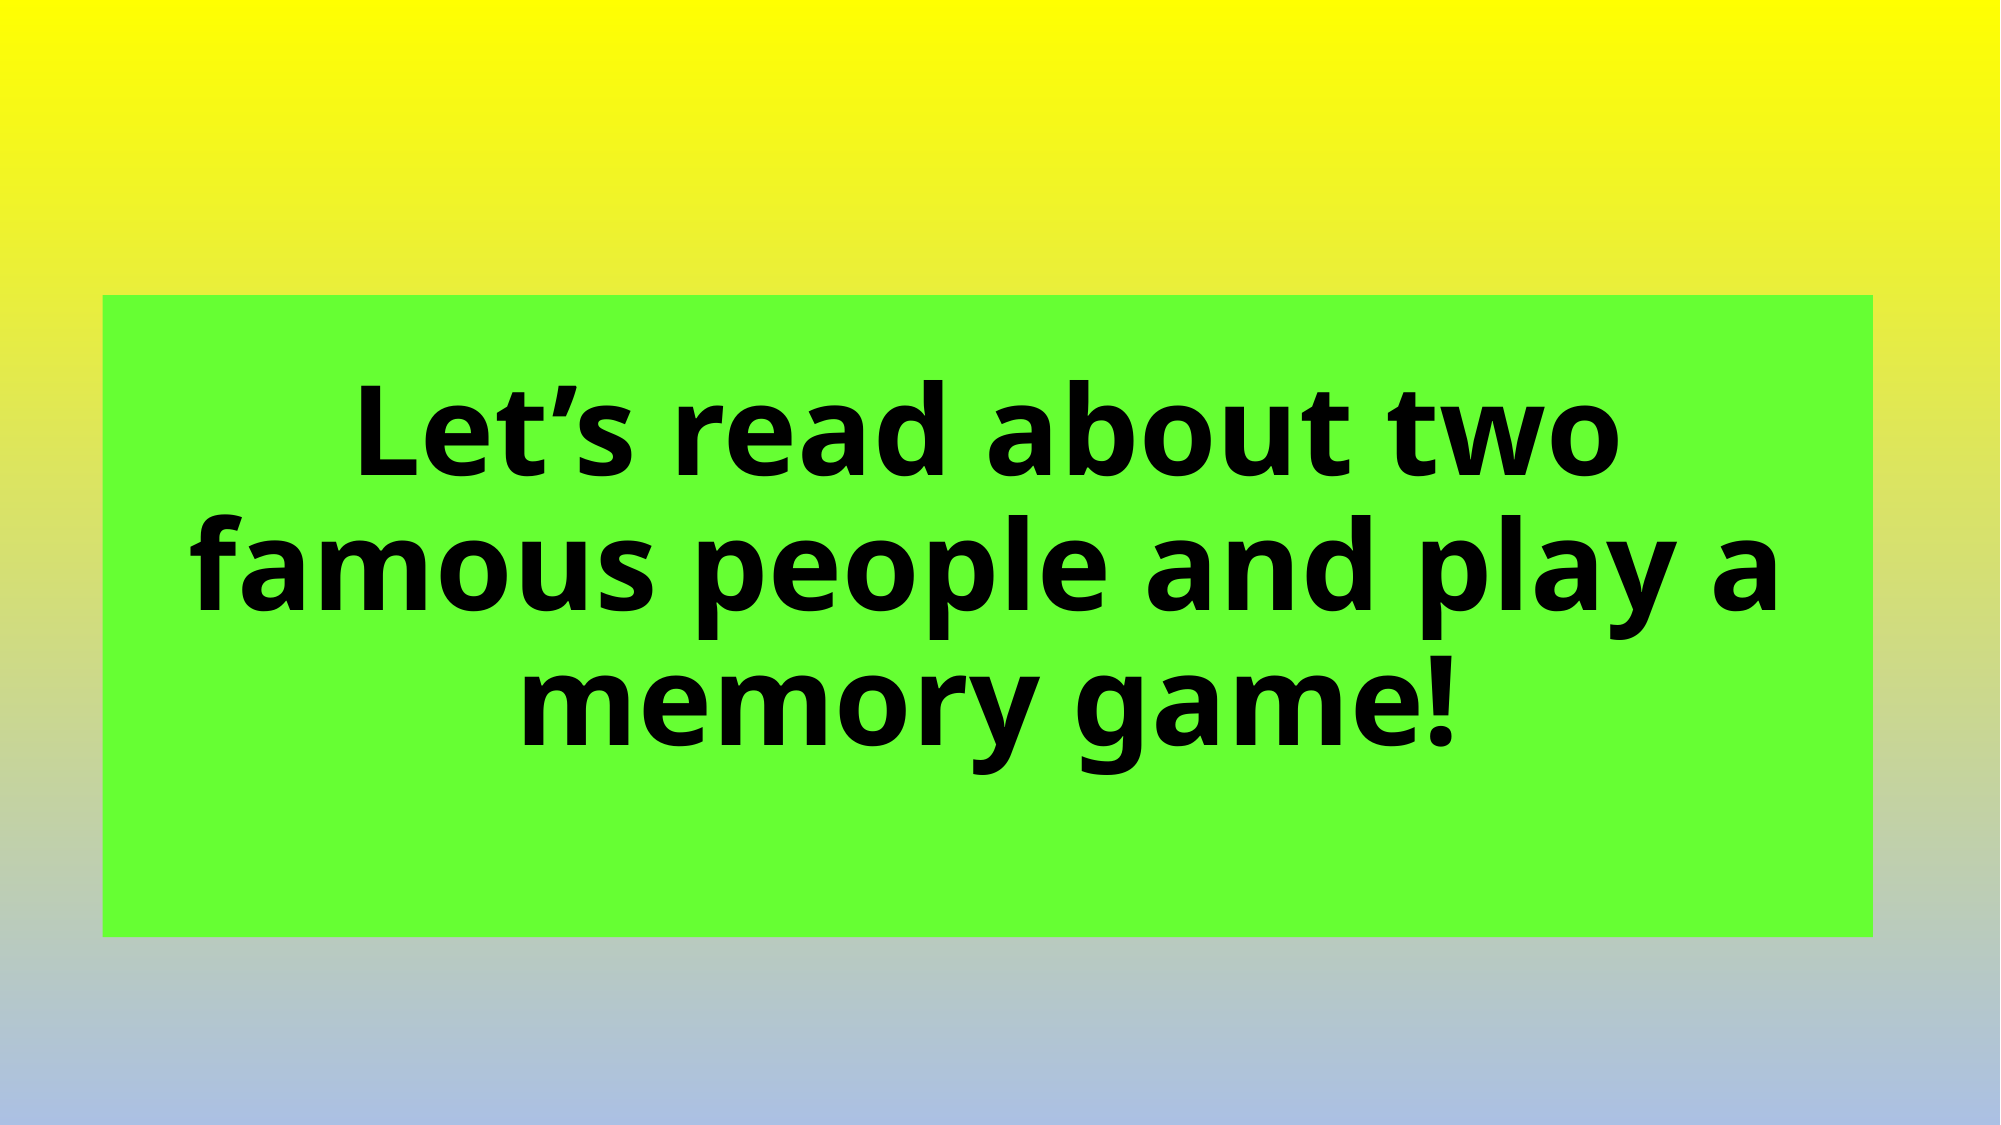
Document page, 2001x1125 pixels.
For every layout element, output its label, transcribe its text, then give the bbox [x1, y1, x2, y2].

list Let’s read about two famous people and play a memory game! [102, 295, 1873, 938]
